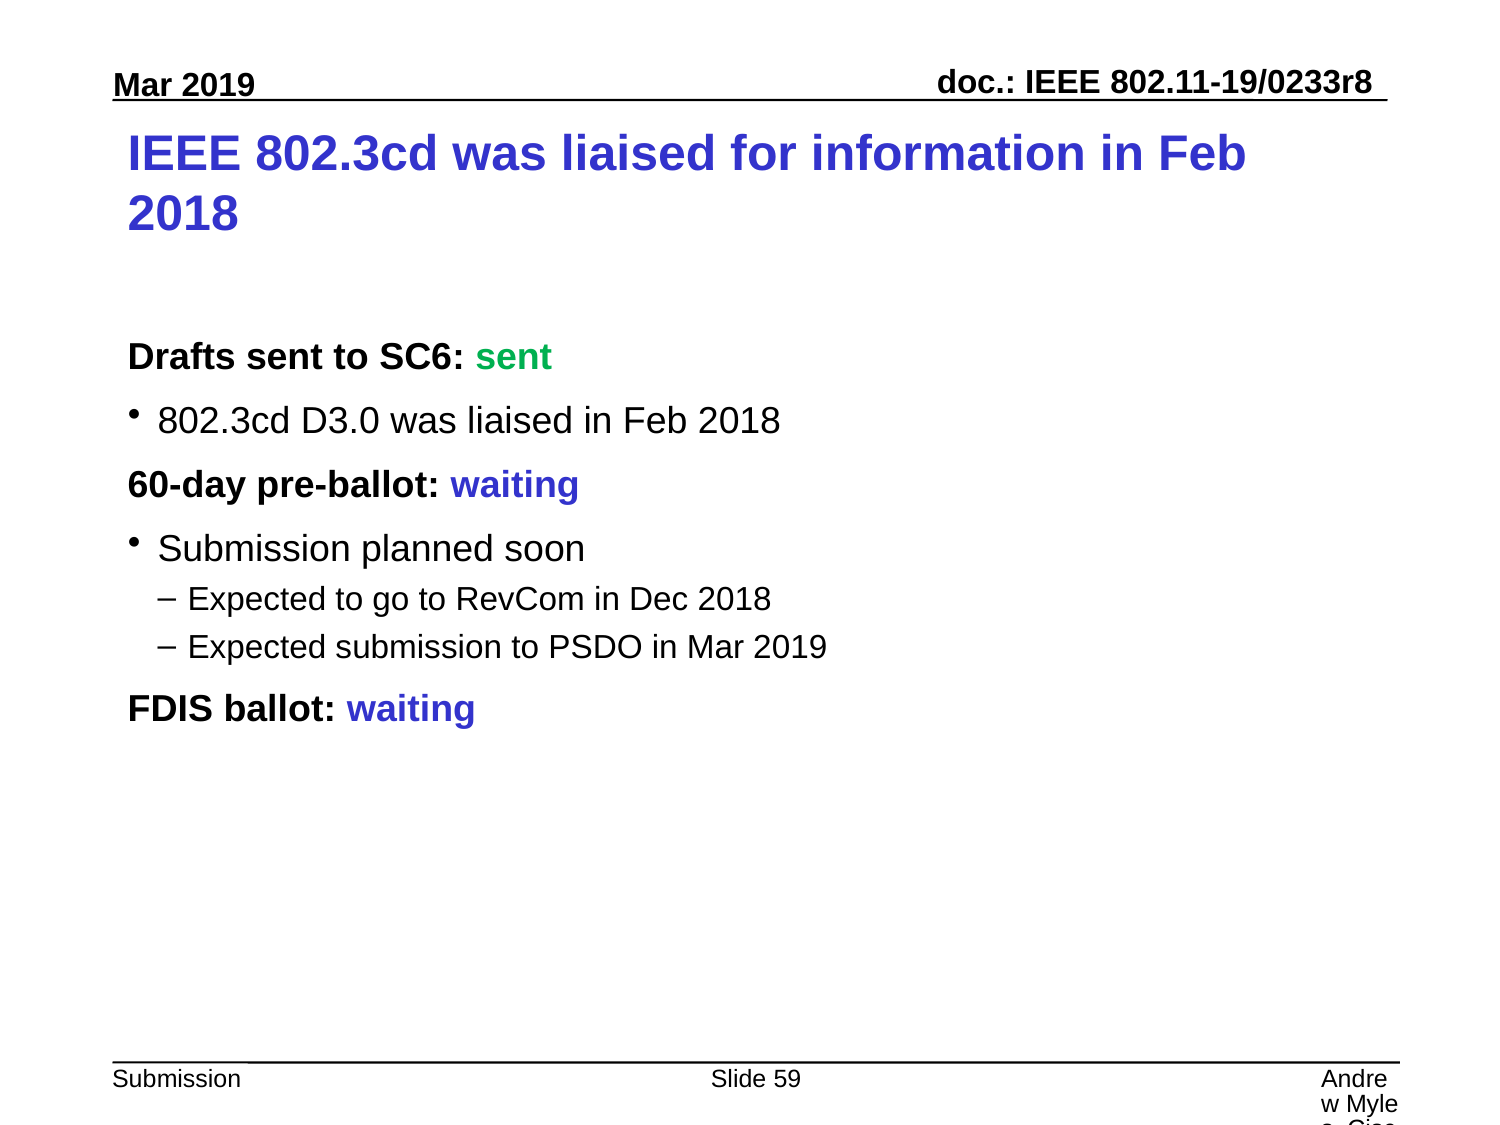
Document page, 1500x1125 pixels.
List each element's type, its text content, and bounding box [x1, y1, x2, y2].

title IEEE 802.3cd was liaised for information in Feb 2018 [112, 112, 1388, 288]
slide_number Slide 59 [709, 1061, 803, 1093]
list Drafts sent to SC6: sent 802.3cd D3.0 was liaised in Feb 2018 60-day pre-ballot: waiting Submission planned soon Expected to go to RevCom in Dec 2018 Expected submission to PSDO in Mar 2019 FDIS ballot: waiting [112, 324, 1388, 1000]
footer Andrew Myles, Cisco [1320, 1061, 1402, 1093]
